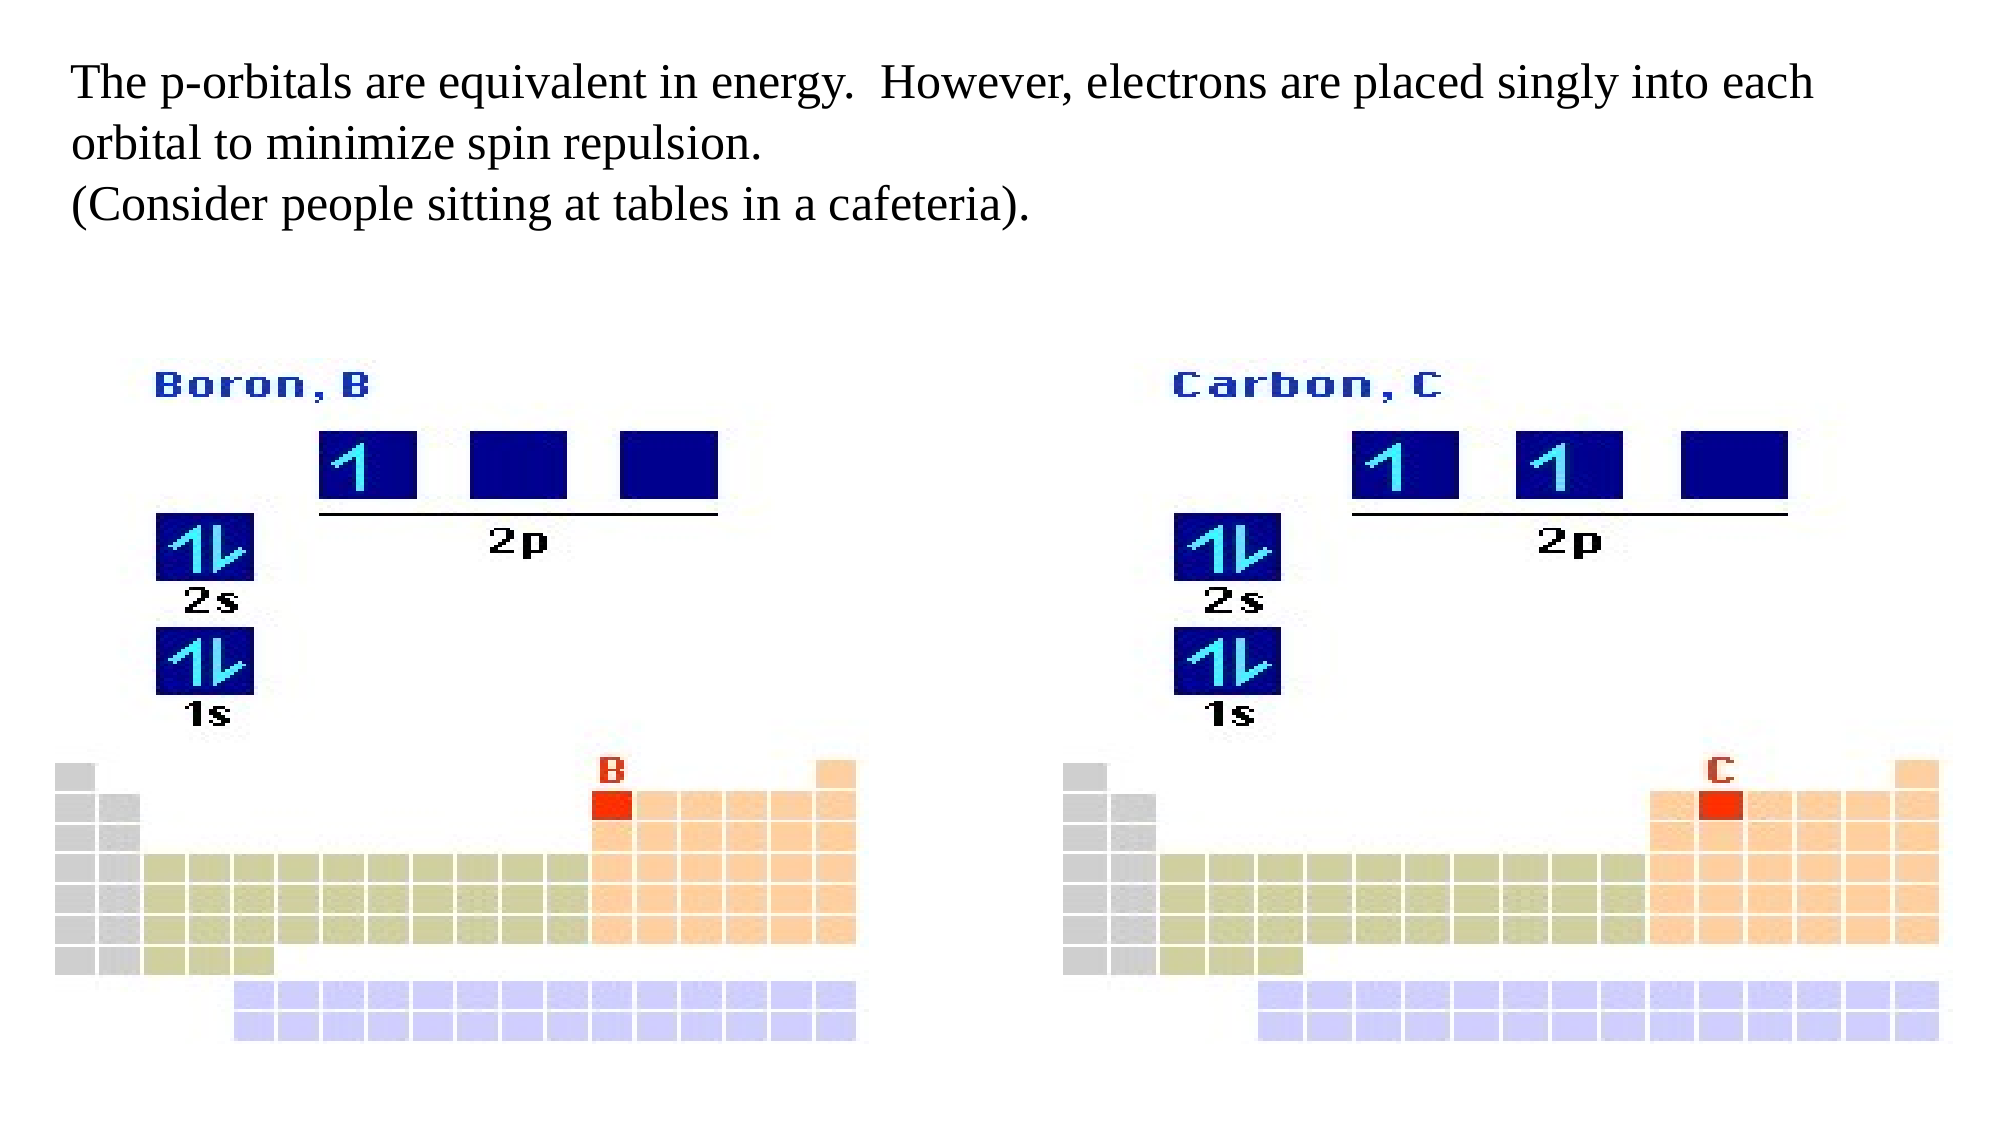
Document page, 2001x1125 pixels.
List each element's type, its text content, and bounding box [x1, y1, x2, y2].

picture [1063, 358, 1953, 1044]
title The p-orbitals are equivalent in energy. However, electrons are placed singly into each orbital to minimize spin repulsion. (Consider people sitting at tables in a cafeteria). [55, 59, 1953, 278]
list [55, 358, 869, 1044]
